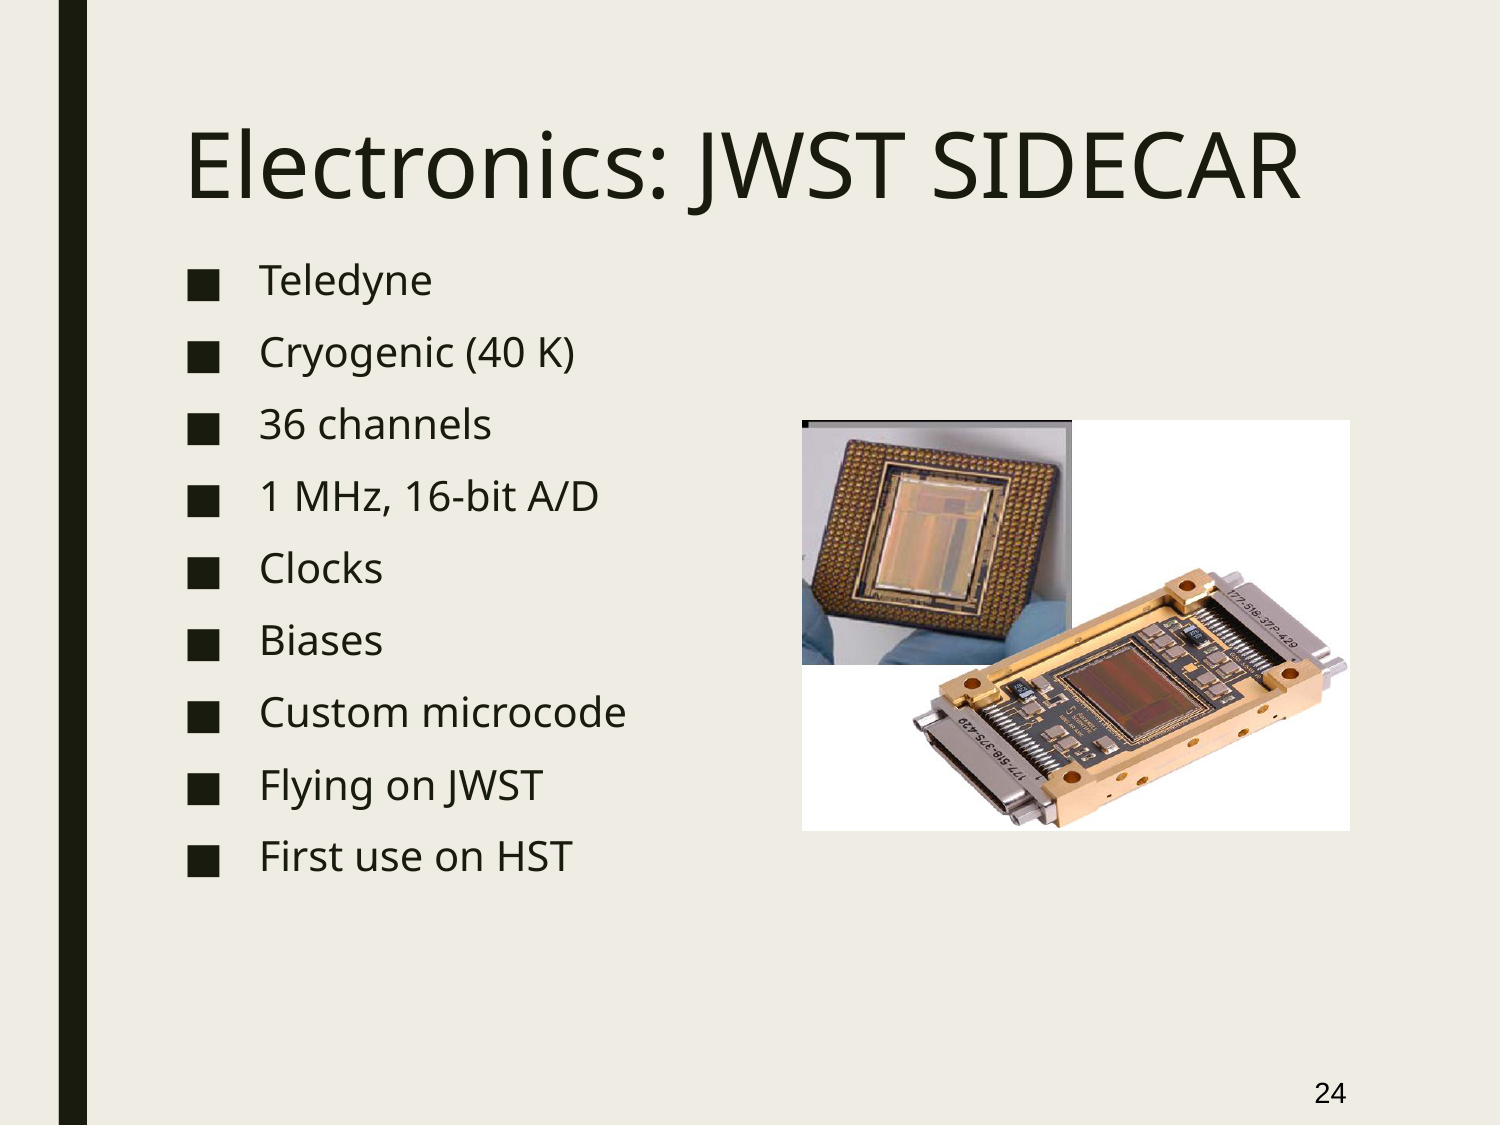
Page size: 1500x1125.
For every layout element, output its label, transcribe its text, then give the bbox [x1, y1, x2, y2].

slide_number 24 [1165, 1058, 1362, 1125]
list Teledyne Cryogenic (40 K) 36 channels 1 MHz, 16-bit A/D Clocks Biases Custom microcode Flying on JWST First use on HST [168, 250, 716, 1001]
title Electronics: JWST SIDECAR [168, 112, 1351, 233]
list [802, 420, 1350, 831]
